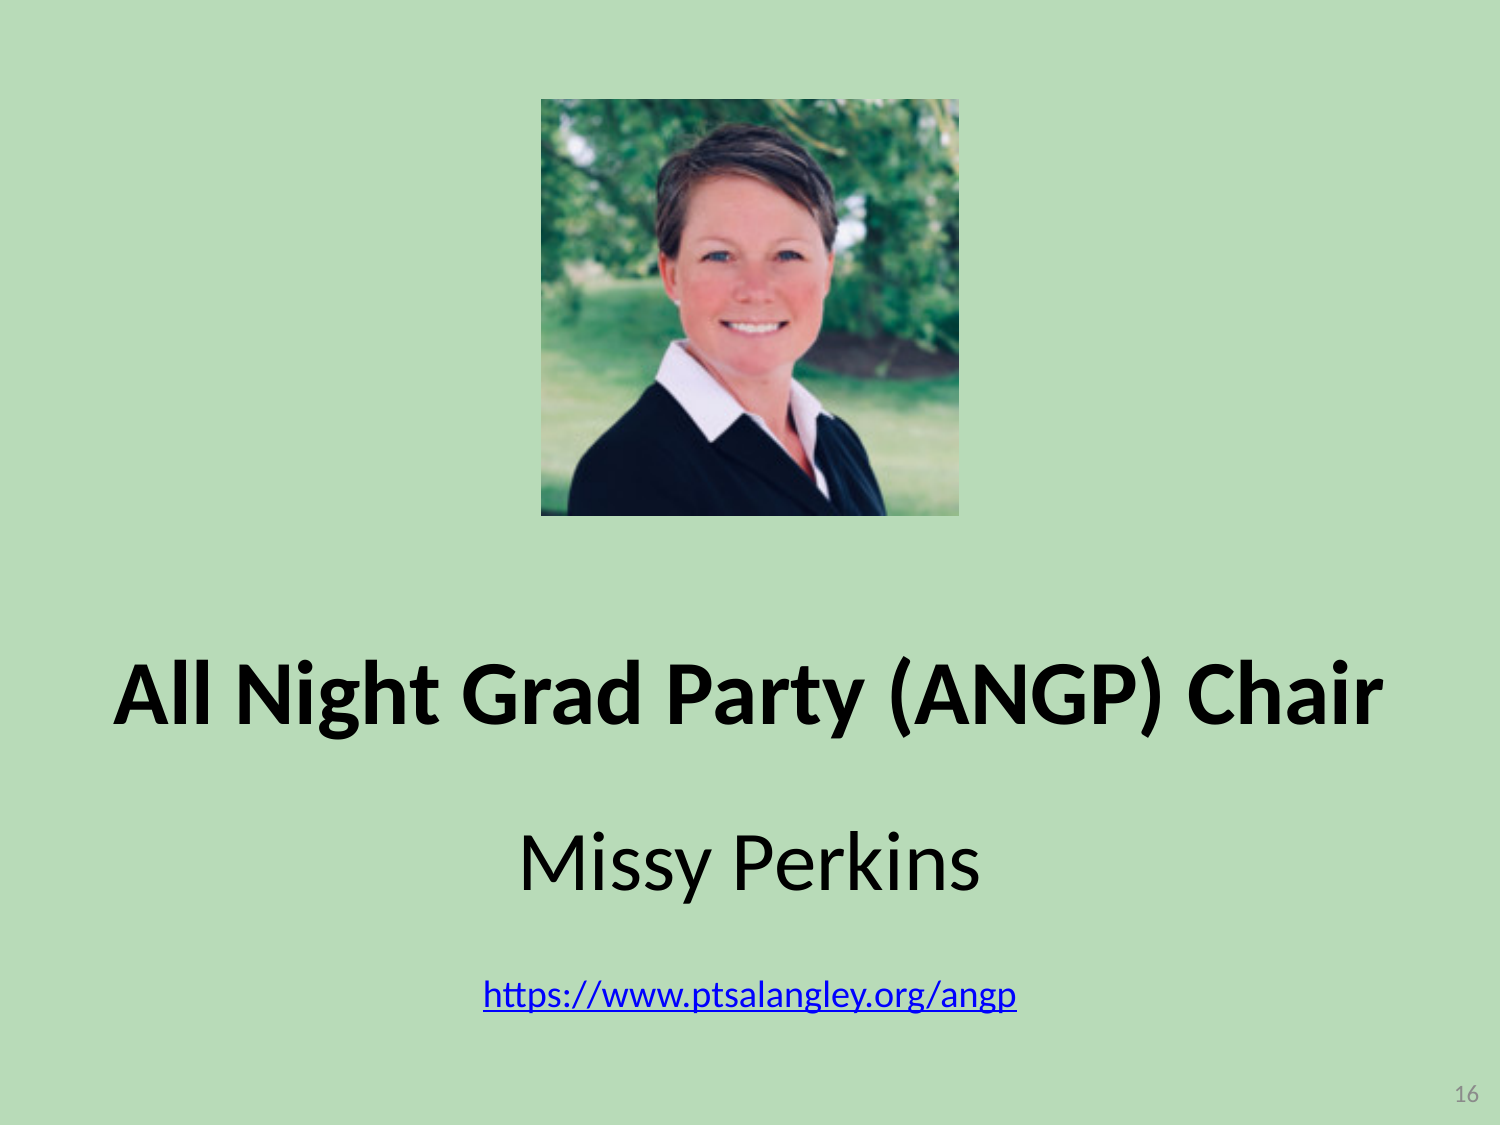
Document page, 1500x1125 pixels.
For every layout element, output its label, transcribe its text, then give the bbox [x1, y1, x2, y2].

picture [541, 98, 959, 517]
text_box All Night Grad Party (ANGP) Chair [74, 593, 1425, 782]
text_box Missy Perkins https://www.ptsalangley.org/angp [74, 798, 1425, 1026]
slide_number 16 [1144, 1062, 1495, 1123]
